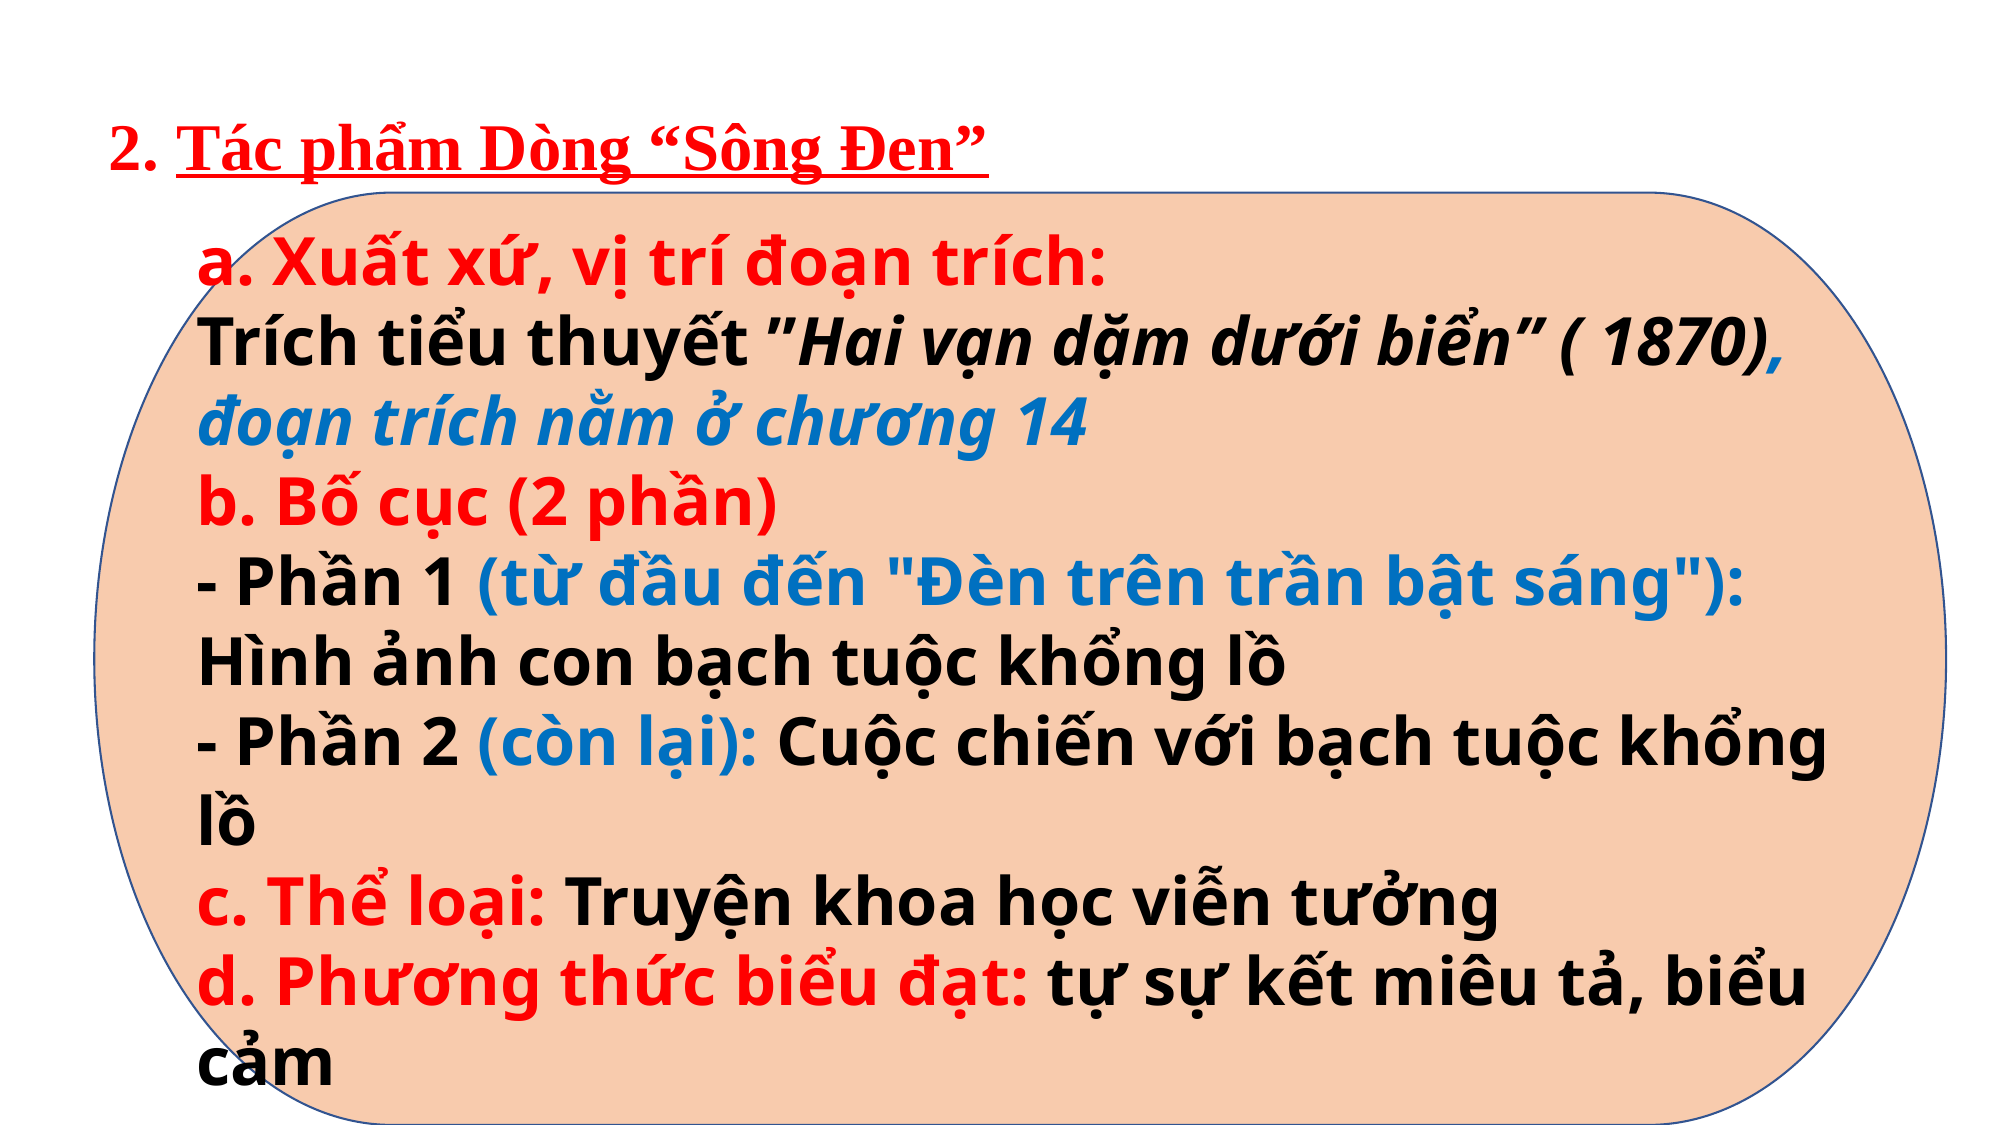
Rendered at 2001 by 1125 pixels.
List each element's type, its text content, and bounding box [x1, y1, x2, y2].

text_box 2. Tác phẩm Dòng “Sông Đen” [94, 84, 1138, 192]
text_box a. Xuất xứ, vị trí đoạn trích: Trích tiểu thuyết ”Hai vạn dặm dưới biển” ( 1870), đoạn trích nằm ở chương 14 b. Bố cục (2 phần) - Phần 1 (từ đầu đến "Đèn trên trần bật sáng"): Hình ảnh con bạch tuộc khổng lồ - Phần 2 (còn lại): Cuộc chiến với bạch tuộc khổng lồ c. Thể loại: Truyện khoa học viễn tưởng d. Phương thức biểu đạt: tự sự kết miêu tả, biểu cảm [93, 191, 1948, 1125]
